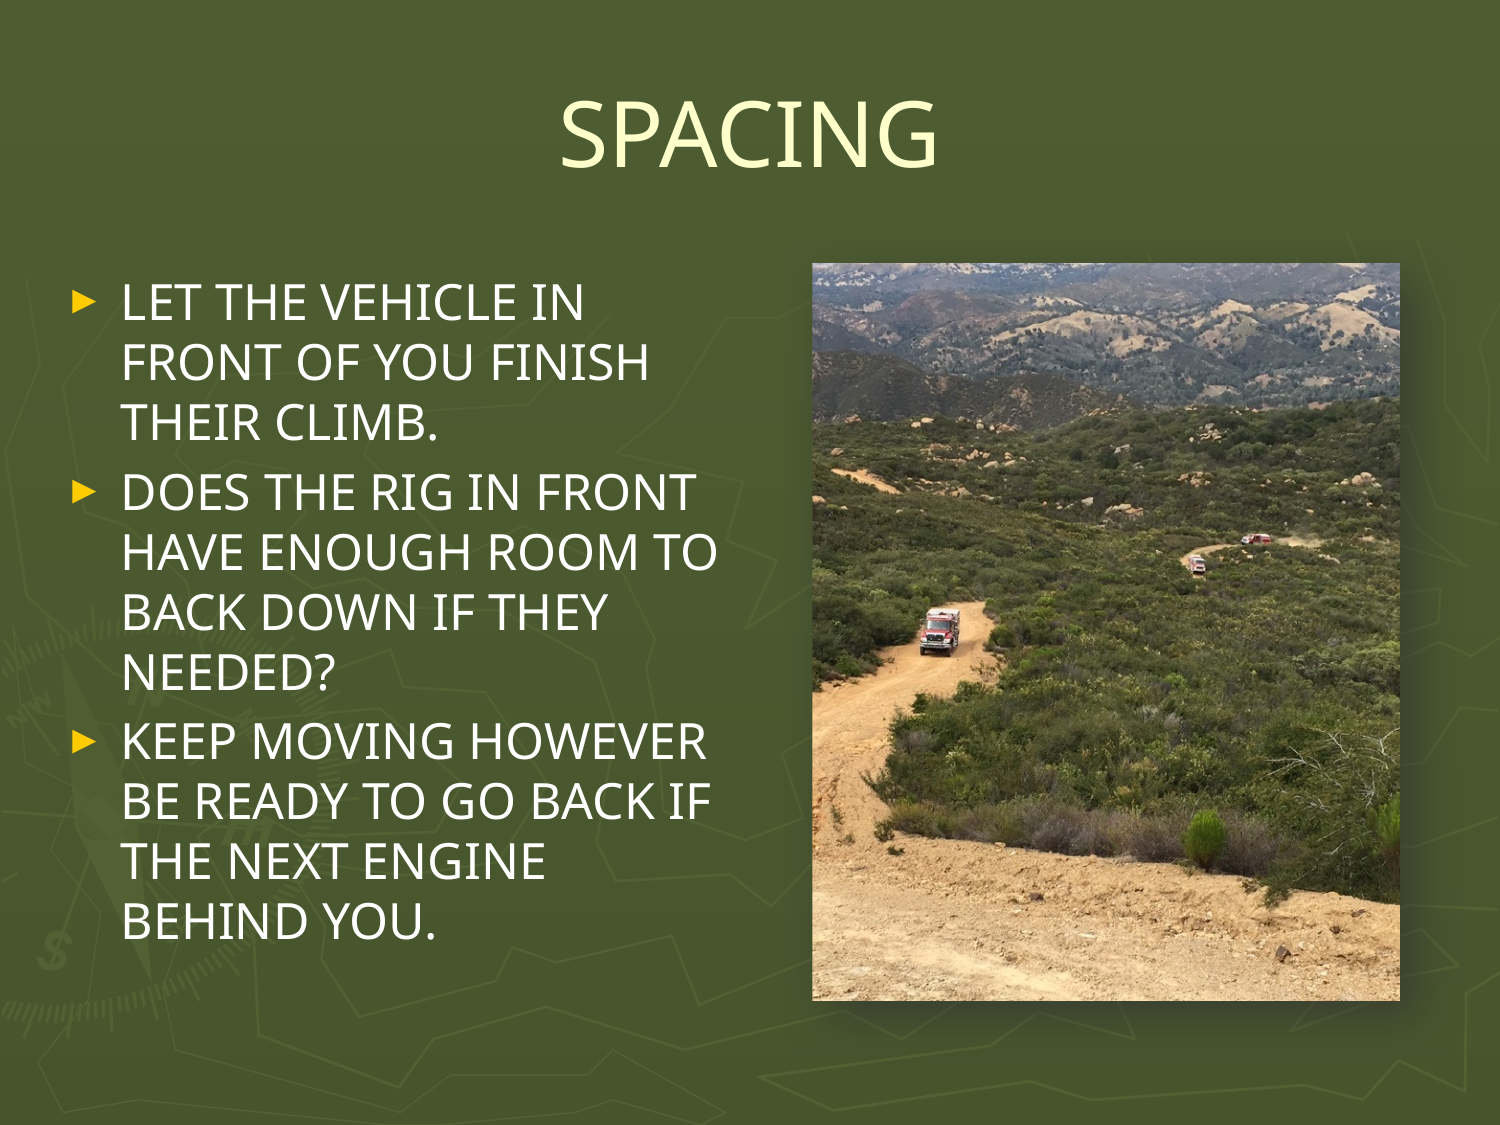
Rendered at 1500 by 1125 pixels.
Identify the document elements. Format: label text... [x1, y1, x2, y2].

list LET THE VEHICLE IN FRONT OF YOU FINISH THEIR CLIMB. DOES THE RIG IN FRONT HAVE ENOUGH ROOM TO BACK DOWN IF THEY NEEDED? KEEP MOVING HOWEVER BE READY TO GO BACK IF THE NEXT ENGINE BEHIND YOU. [49, 262, 738, 1001]
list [812, 262, 1401, 1001]
title SPACING [49, 37, 1451, 226]
